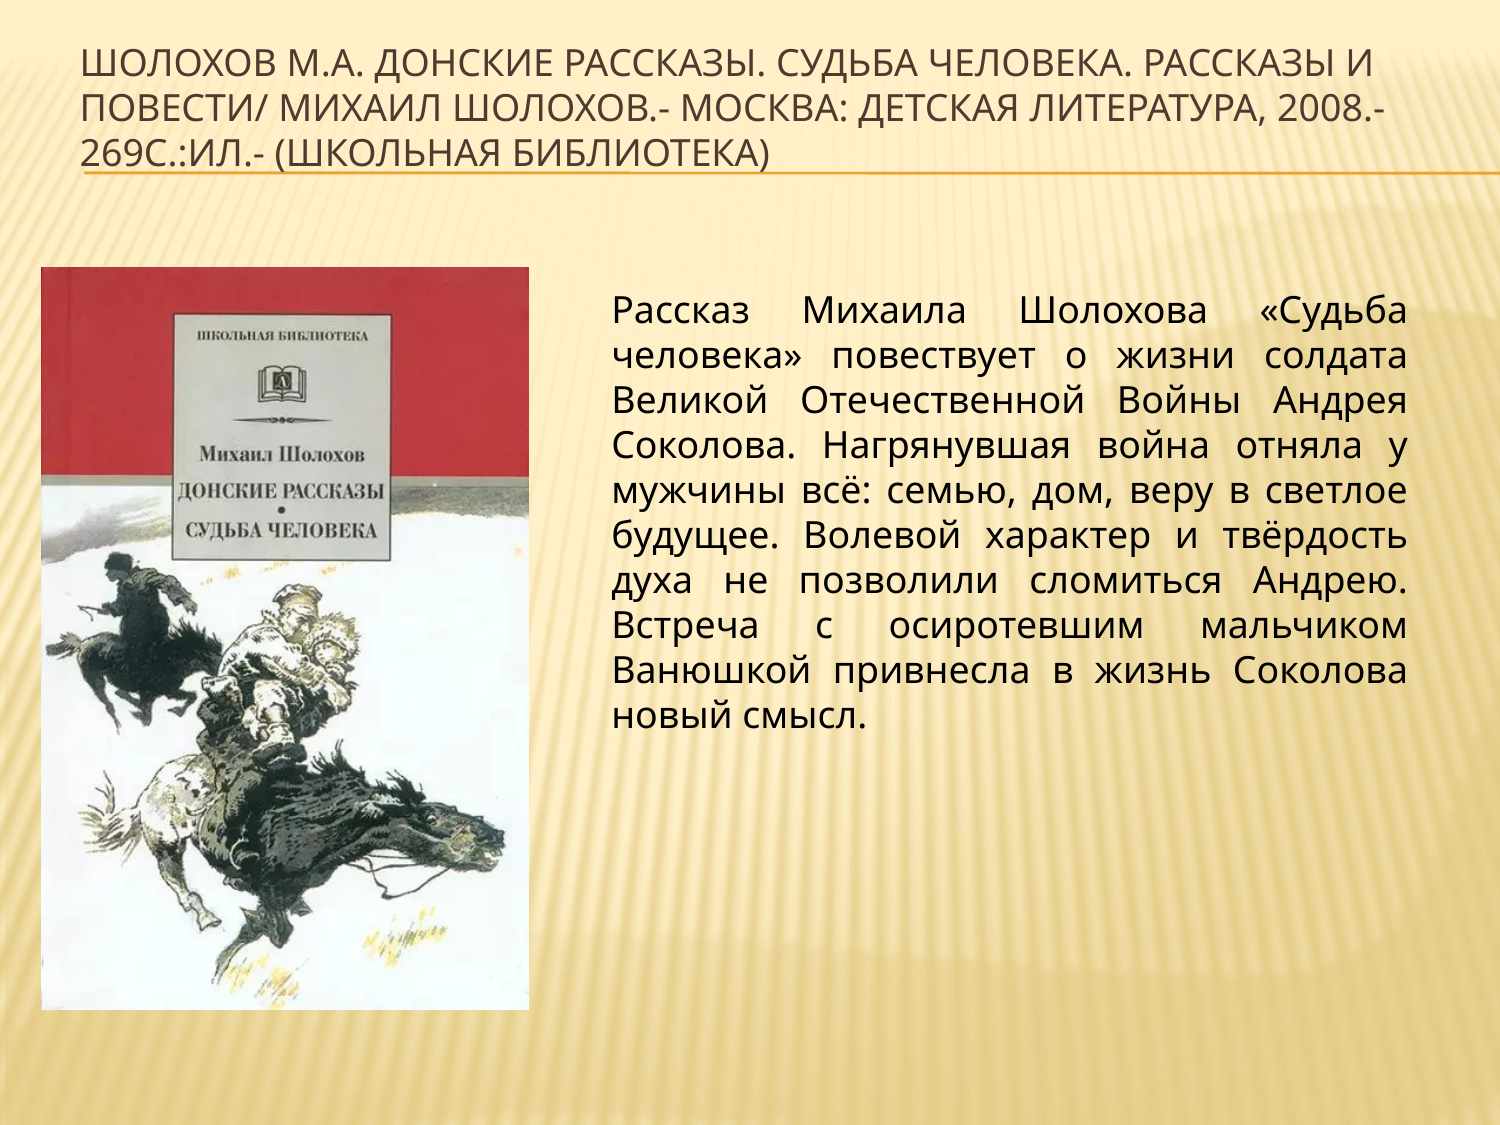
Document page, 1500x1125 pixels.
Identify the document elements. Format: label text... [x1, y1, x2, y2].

title Шолохов М.А. Донские рассказы. Судьба человека. Рассказы и повести/ Михаил Шолохов.- Москва: Детская литература, 2008.- 269с.:ил.- (Школьная библиотека) [64, 0, 1475, 213]
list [40, 266, 530, 1010]
text_box Рассказ Михаила Шолохова «Судьба человека» повествует о жизни солдата Великой Отечественной Войны Андрея Соколова. Нагрянувшая война отняла у мужчины всё: семью, дом, веру в светлое будущее. Волевой характер и твёрдость духа не позволили сломиться Андрею. Встреча с осиротевшим мальчиком Ванюшкой привнесла в жизнь Соколова новый смысл. [596, 278, 1424, 744]
